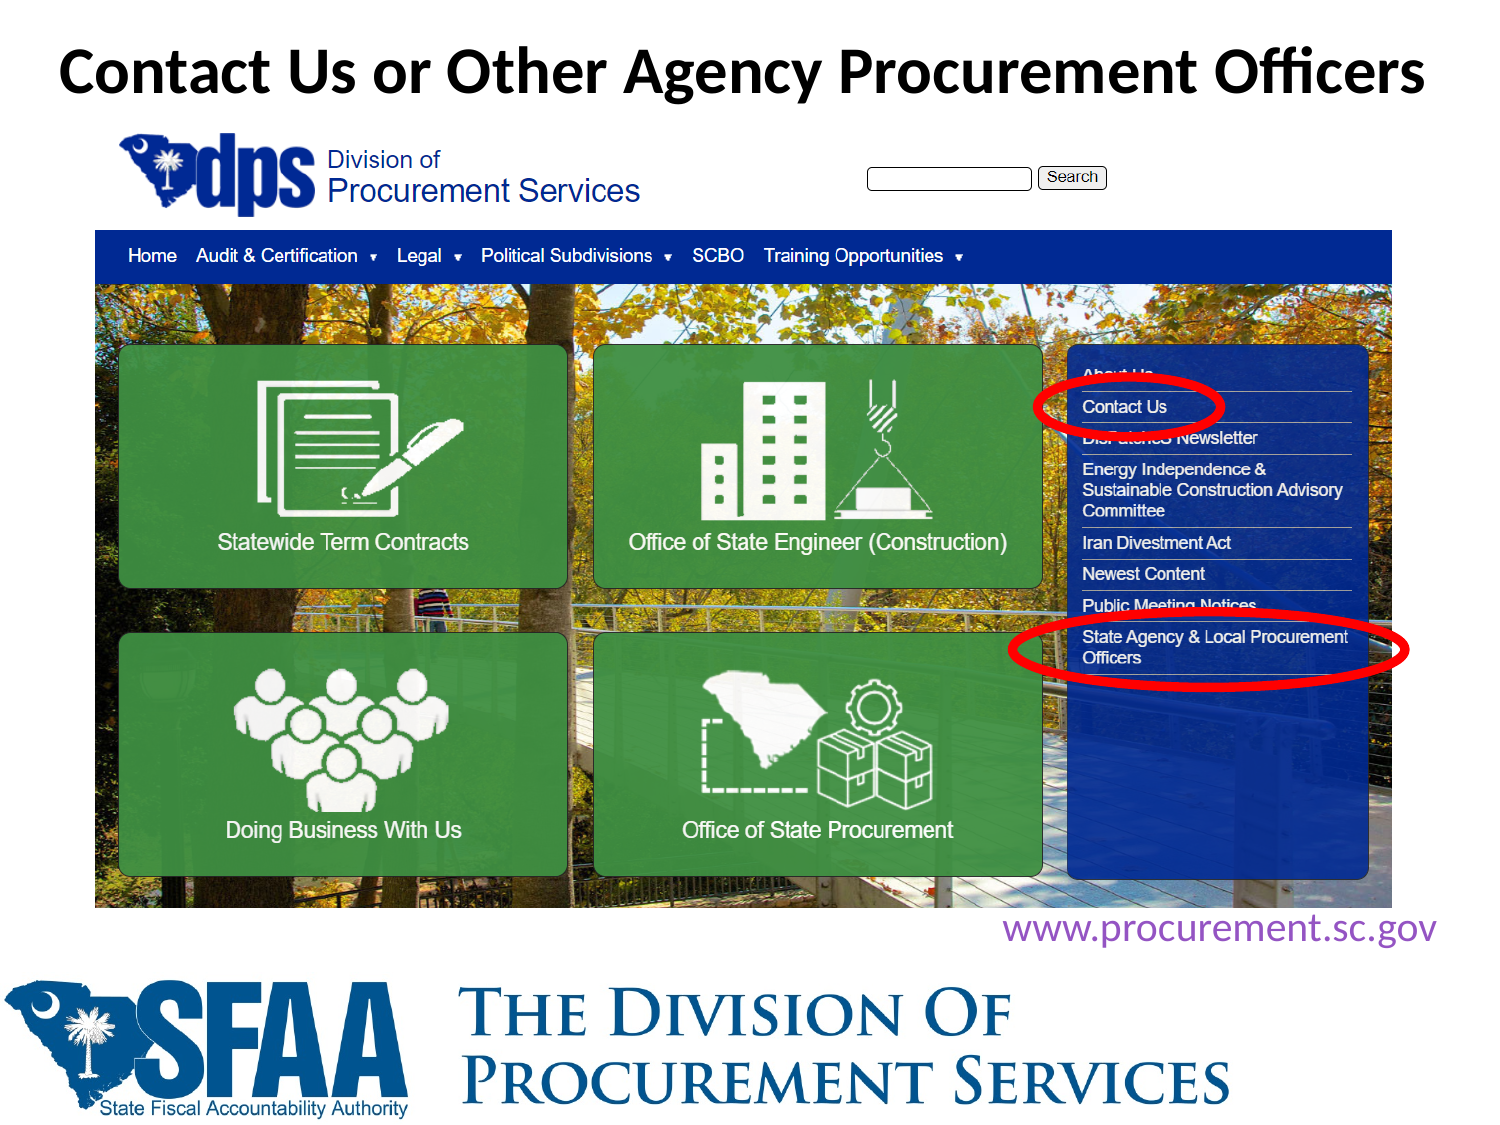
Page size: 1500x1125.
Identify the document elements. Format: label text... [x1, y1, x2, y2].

picture [94, 125, 1393, 908]
text_box www.procurement.sc.gov [987, 892, 1500, 958]
text_box [1398, 637, 1407, 662]
picture [0, 972, 1500, 1124]
title Contact Us or Other Agency Procurement Officers [32, 8, 1455, 126]
